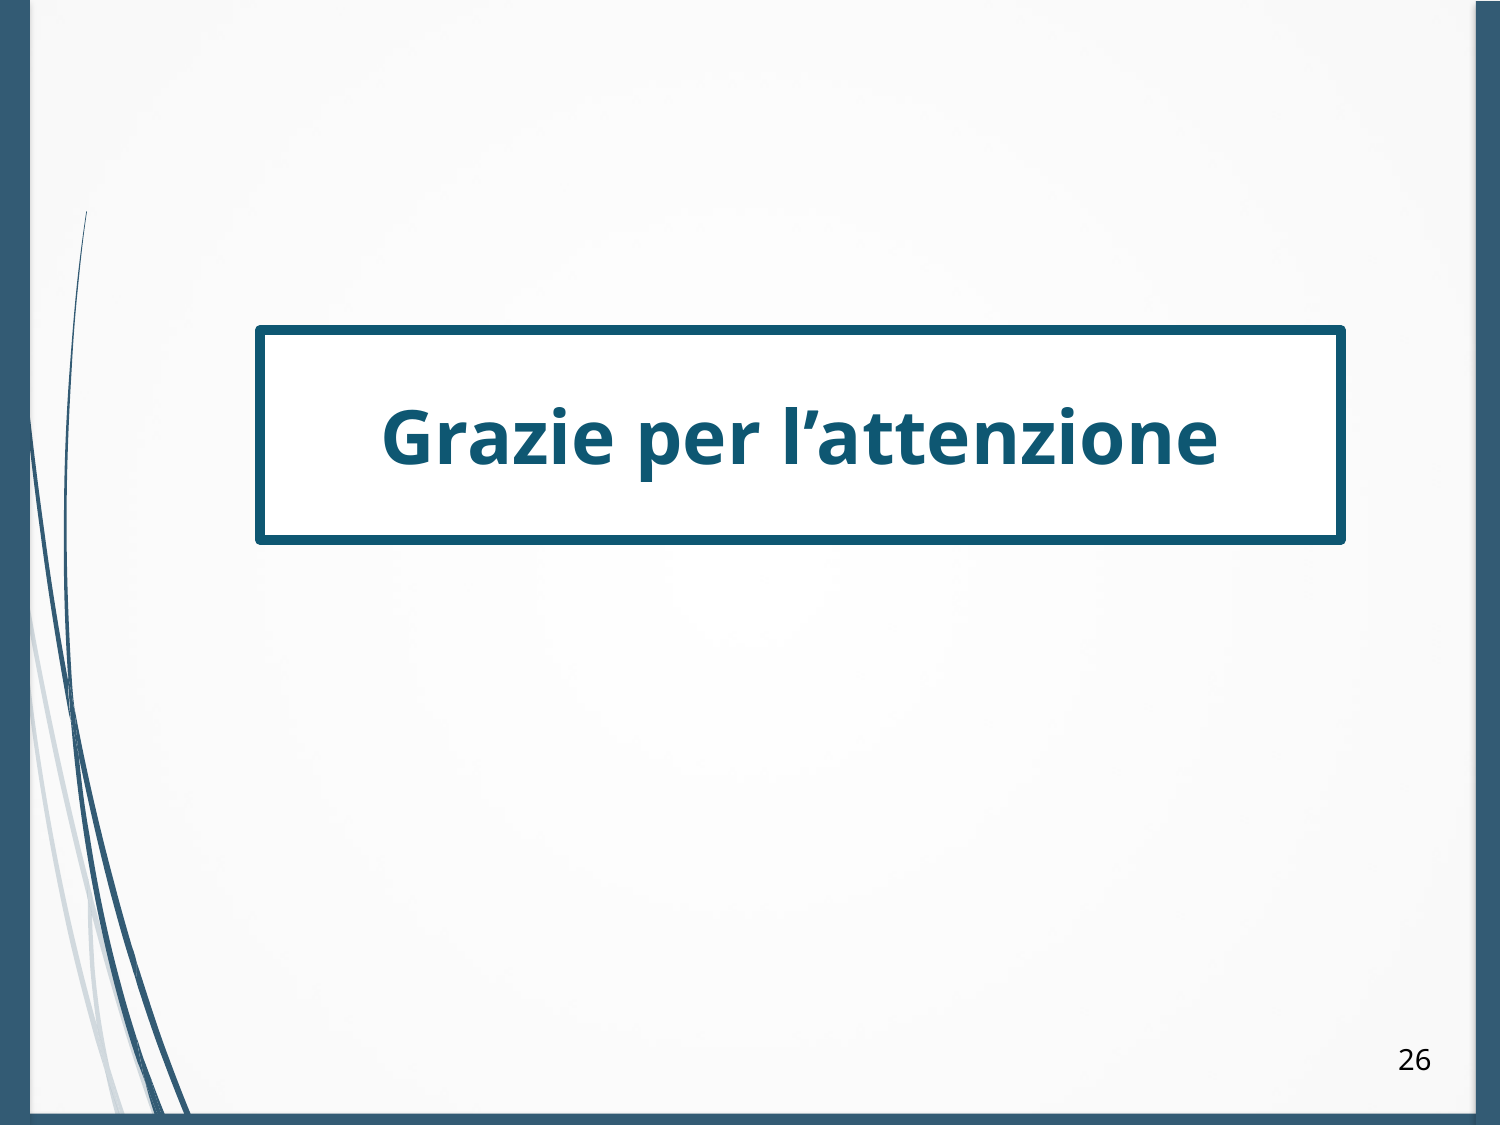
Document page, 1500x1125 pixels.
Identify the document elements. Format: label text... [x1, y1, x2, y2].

picture [30, 458, 153, 1113]
slide_number 26 [1350, 1031, 1447, 1092]
picture [30, 0, 1500, 1113]
title Grazie per l’attenzione [255, 325, 1346, 545]
picture [82, 777, 183, 1113]
